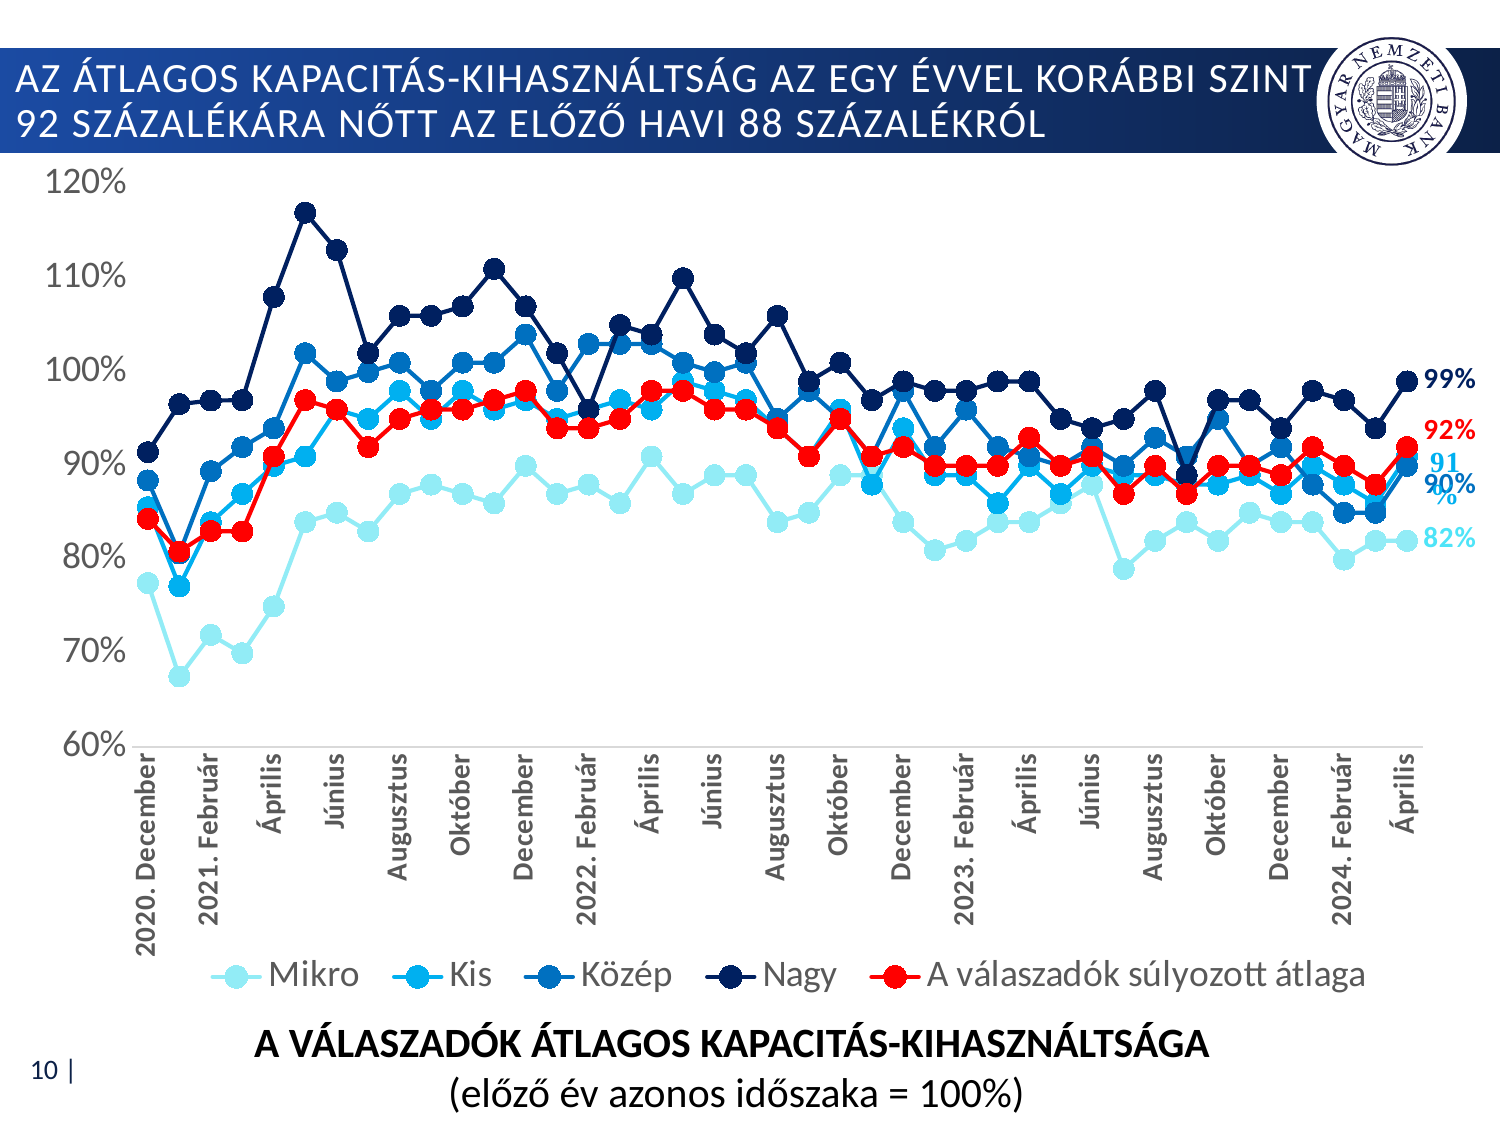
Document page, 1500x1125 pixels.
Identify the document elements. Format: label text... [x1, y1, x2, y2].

title az átlagos kapacitás-kihasználtság az egy évvel korábbi szint 92 százalékára nőtt az előző havi 88 százalékról [0, 50, 1369, 151]
chart [0, 151, 1500, 1008]
text_box A válaszadók átlagos kapacitás-kihasználtsága (előző év azonos időszaka = 100%) [131, 1008, 1342, 1124]
picture [1327, 36, 1457, 151]
